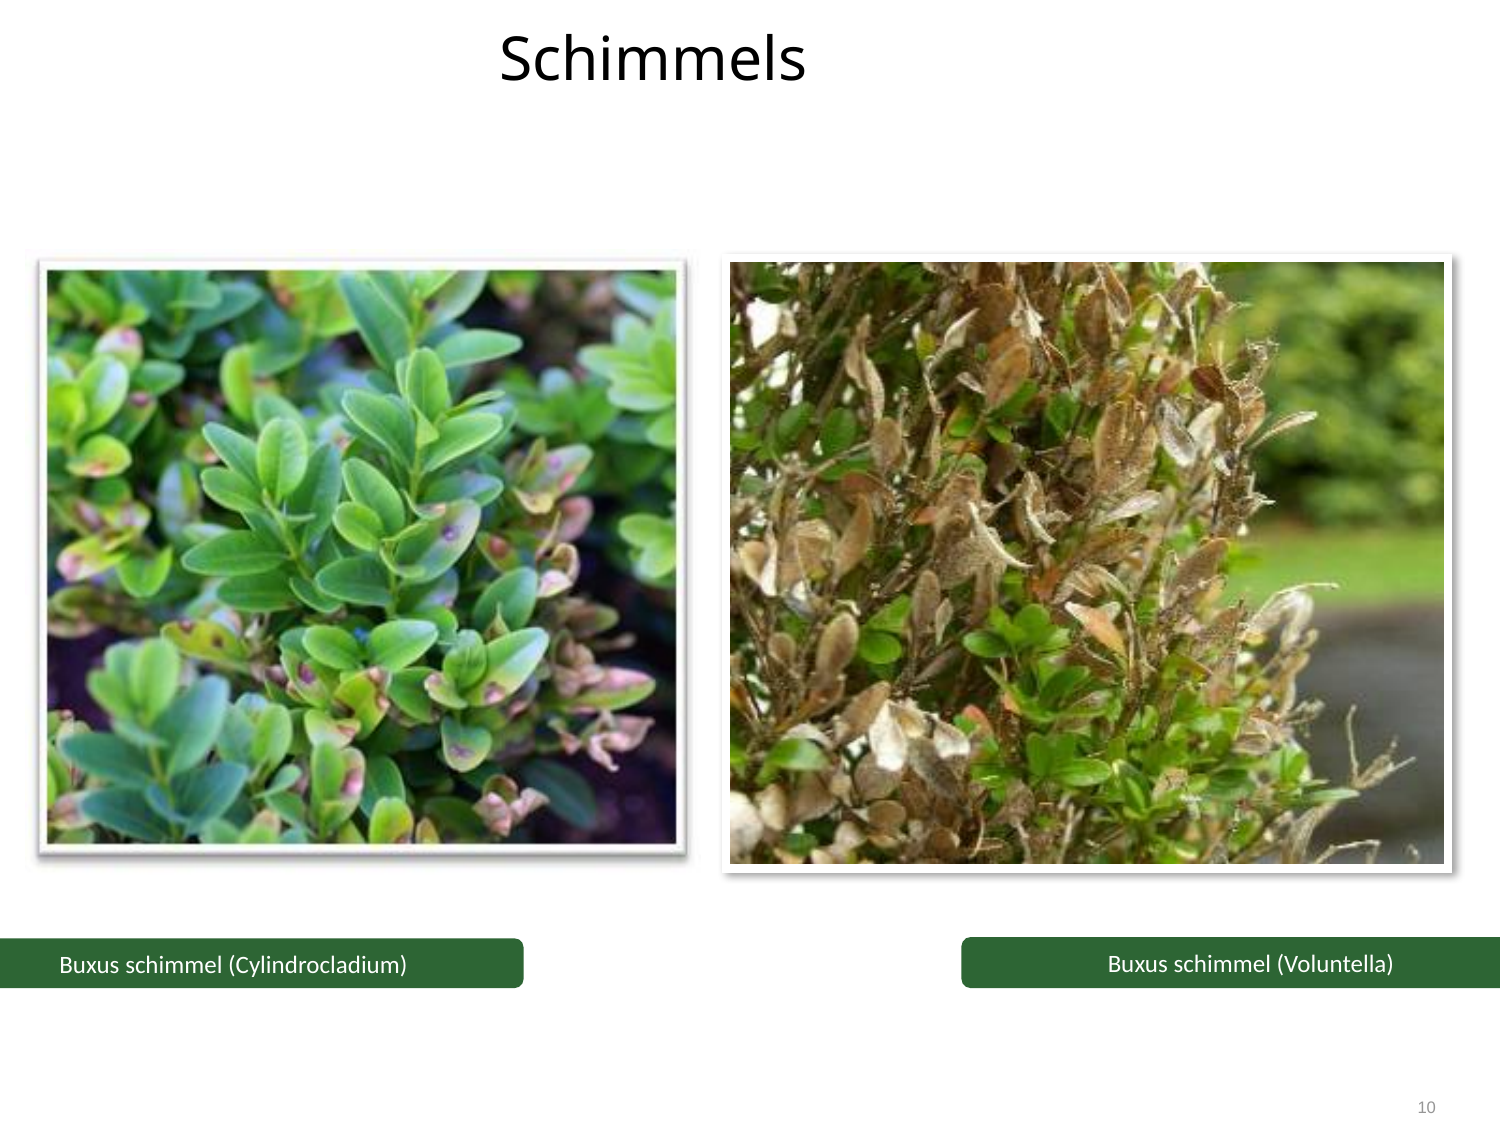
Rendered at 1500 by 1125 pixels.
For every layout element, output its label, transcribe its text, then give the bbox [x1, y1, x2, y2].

text_box Buxus schimmel (Voluntella) [961, 937, 1500, 989]
text_box 10 [1391, 1089, 1463, 1121]
text_box Buxus schimmel (Cylindrocladium) [0, 938, 524, 989]
picture [25, 249, 701, 877]
picture [730, 261, 1444, 865]
title Schimmels [484, 20, 1500, 101]
